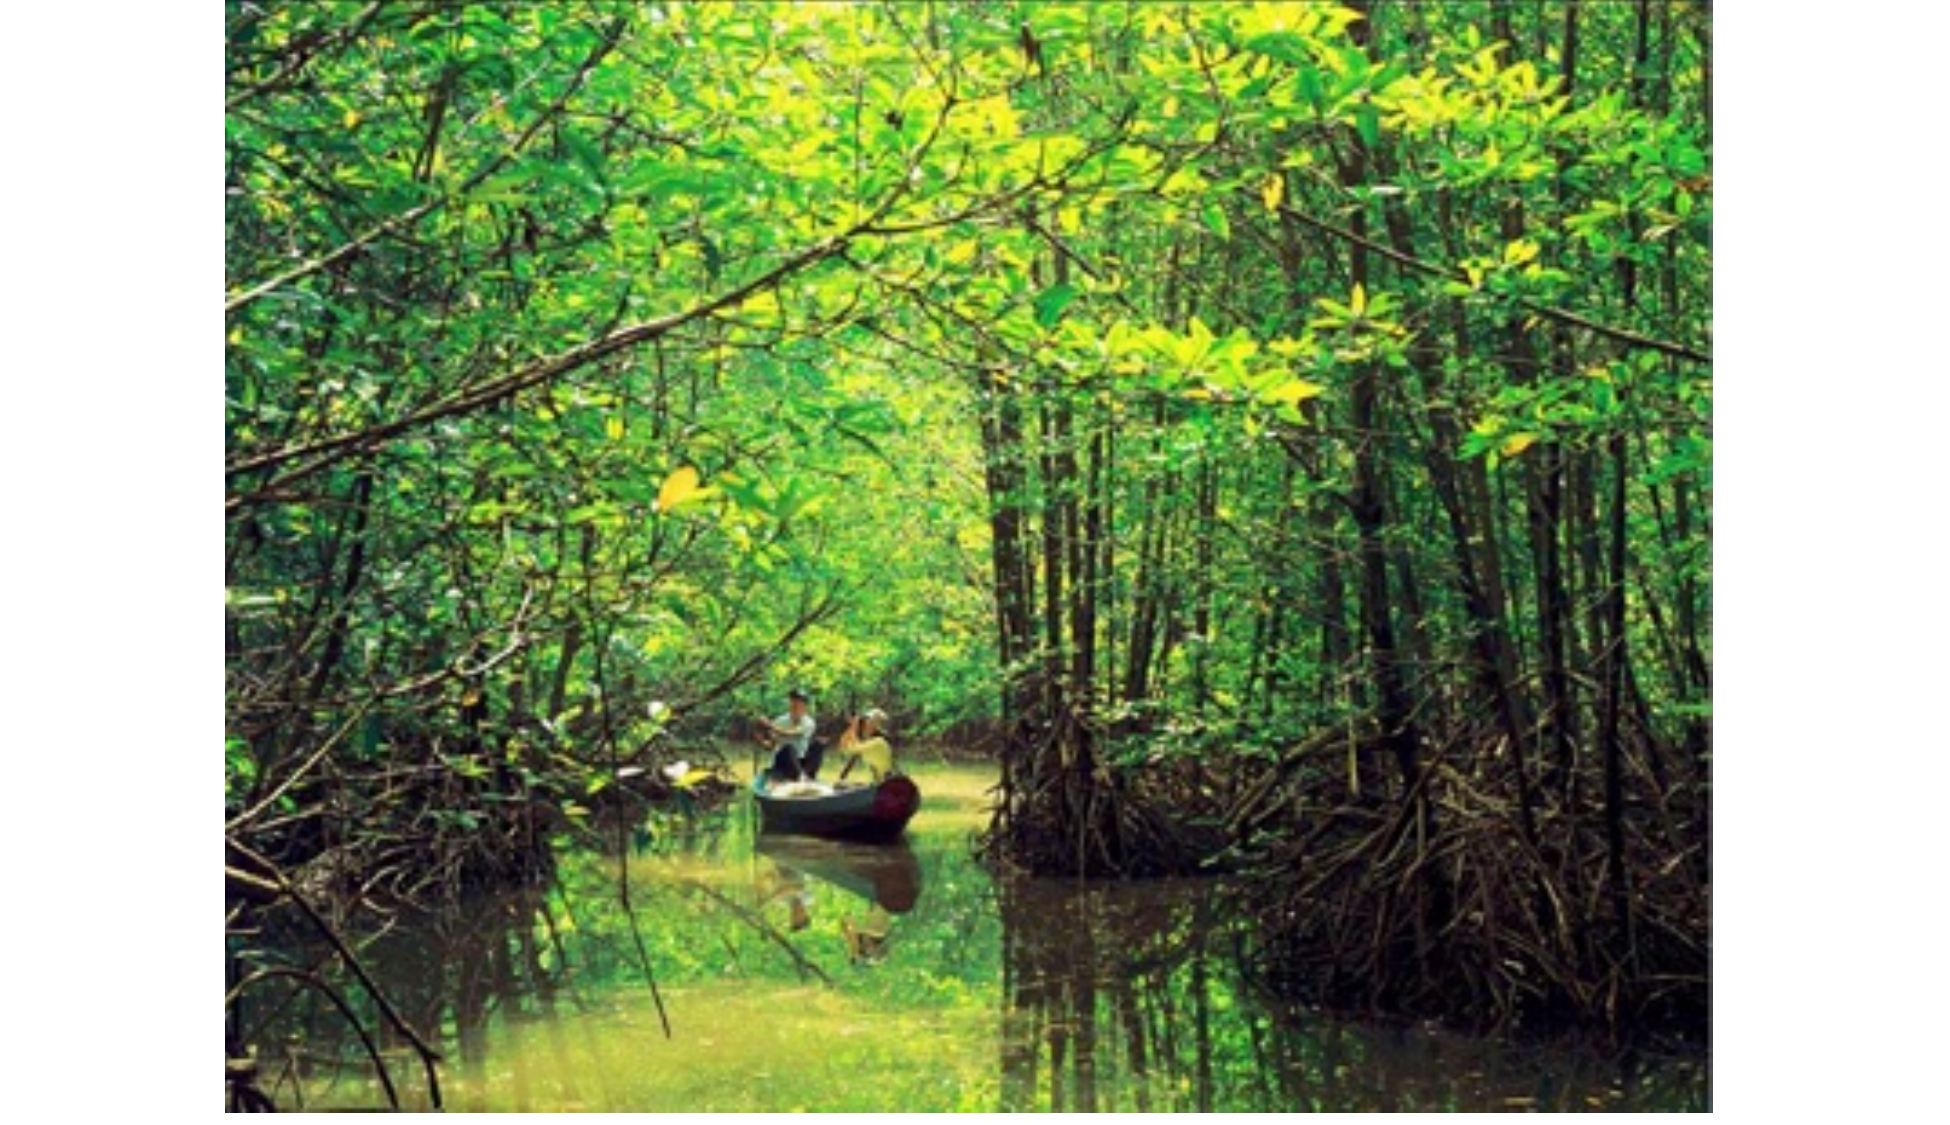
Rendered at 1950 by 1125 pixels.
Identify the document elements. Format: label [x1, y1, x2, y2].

picture [224, 0, 1713, 1113]
